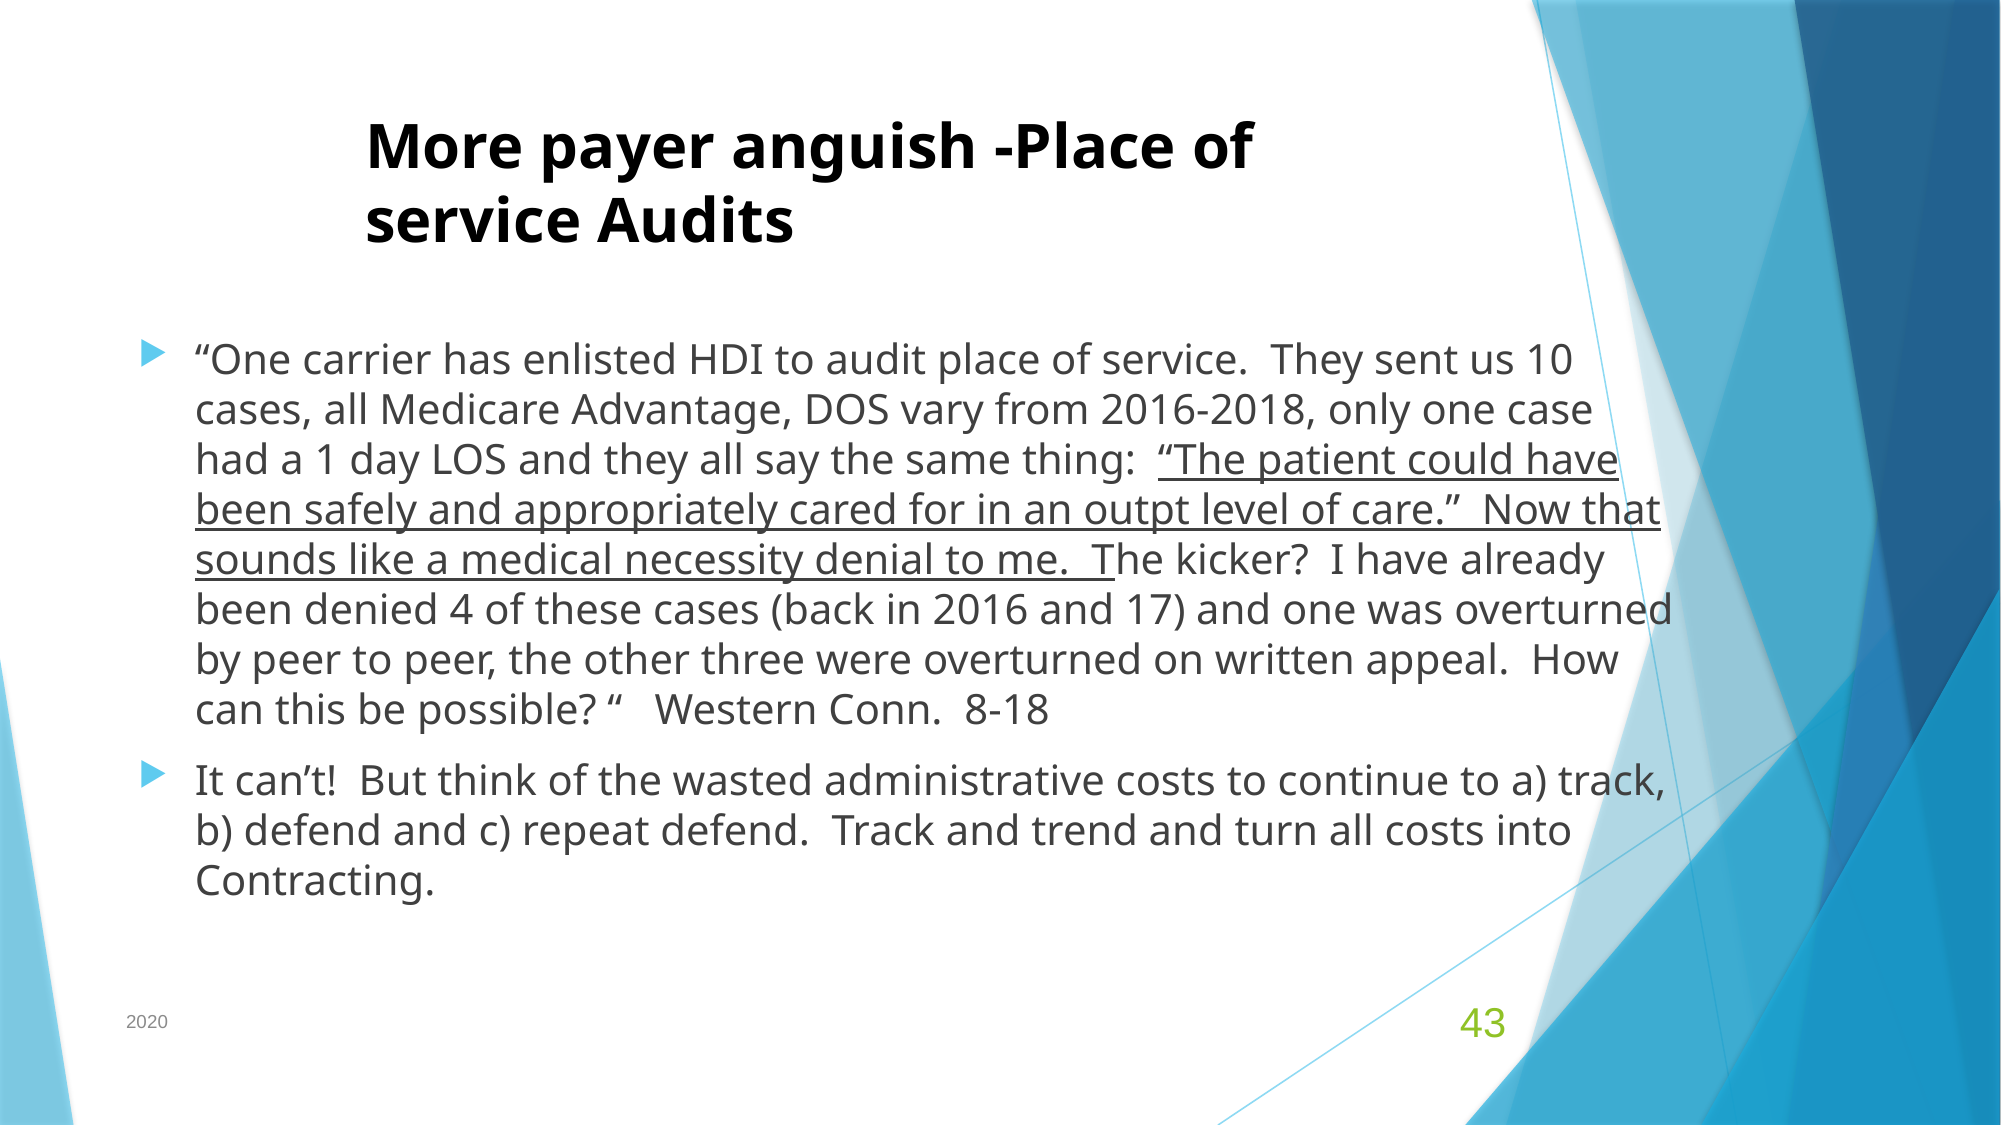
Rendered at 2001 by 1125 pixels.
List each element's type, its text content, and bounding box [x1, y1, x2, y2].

title More payer anguish -Place of service Audits [350, 99, 1392, 263]
footer 2020 [111, 991, 1145, 1051]
slide_number 43 [1409, 991, 1522, 1051]
list “One carrier has enlisted HDI to audit place of service. They sent us 10 cases, all Medicare Advantage, DOS vary from 2016-2018, only one case had a 1 day LOS and they all say the same thing: “The patient could have been safely and appropriately cared for in an outpt level of care.” Now that sounds like a medical necessity denial to me. The kicker? I have already been denied 4 of these cases (back in 2016 and 17) and one was overturned by peer to peer, the other three were overturned on written appeal. How can this be possible? “ Western Conn. 8-18 It can’t! But think of the wasted administrative costs to continue to a) track, b) defend and c) repeat defend. Track and trend and turn all costs into Contracting. [123, 324, 1692, 1025]
